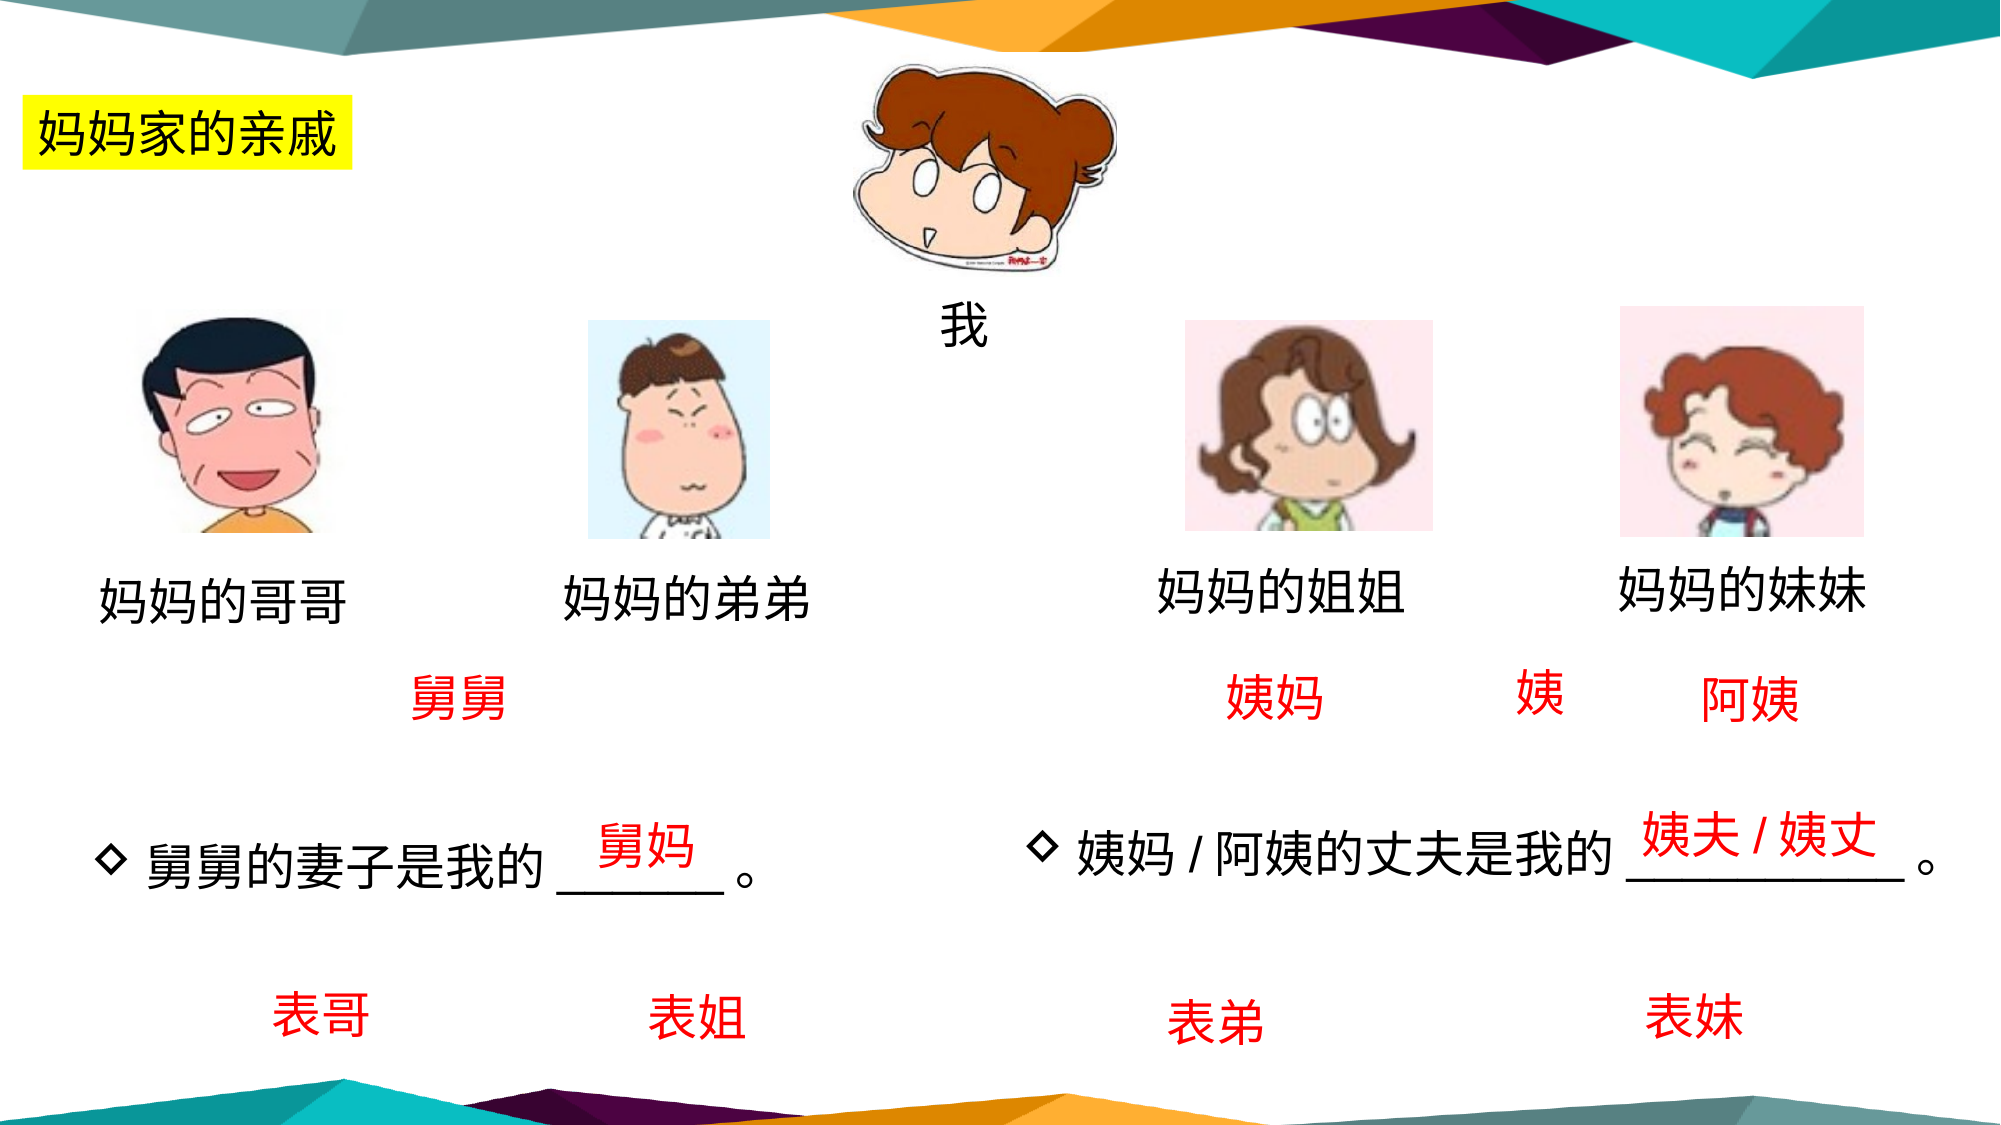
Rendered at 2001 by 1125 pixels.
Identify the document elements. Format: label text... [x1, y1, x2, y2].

picture [126, 309, 348, 533]
text_box 妈妈的弟弟 [547, 560, 828, 636]
picture [0, 0, 2000, 277]
text_box 妈妈的姐姐 [1141, 553, 1422, 628]
text_box 妈妈的妹妹 [1602, 550, 1883, 626]
text_box 姨 [1500, 653, 1581, 729]
text_box 表哥 [256, 976, 387, 1051]
text_box 舅舅的妻子是我的______。 [74, 828, 801, 904]
picture [1620, 306, 1864, 537]
text_box 妈妈家的亲戚 [22, 94, 353, 170]
text_box 舅妈 [581, 806, 711, 882]
picture [0, 1078, 2000, 1125]
text_box 阿姨 [1686, 660, 1816, 736]
text_box 姨夫/姨丈 [1626, 796, 1894, 872]
text_box 表姐 [632, 979, 763, 1054]
text_box 表妹 [1629, 977, 1760, 1053]
text_box 舅舅 [394, 659, 525, 735]
text_box 姨妈/阿姨的丈夫是我的__________。 [1005, 815, 1981, 890]
text_box 表弟 [1152, 984, 1282, 1059]
picture [588, 320, 770, 539]
text_box 妈妈的哥哥 [83, 562, 364, 638]
text_box 姨妈 [1210, 658, 1341, 734]
text_box 我 [924, 285, 1005, 361]
picture [1185, 320, 1433, 532]
